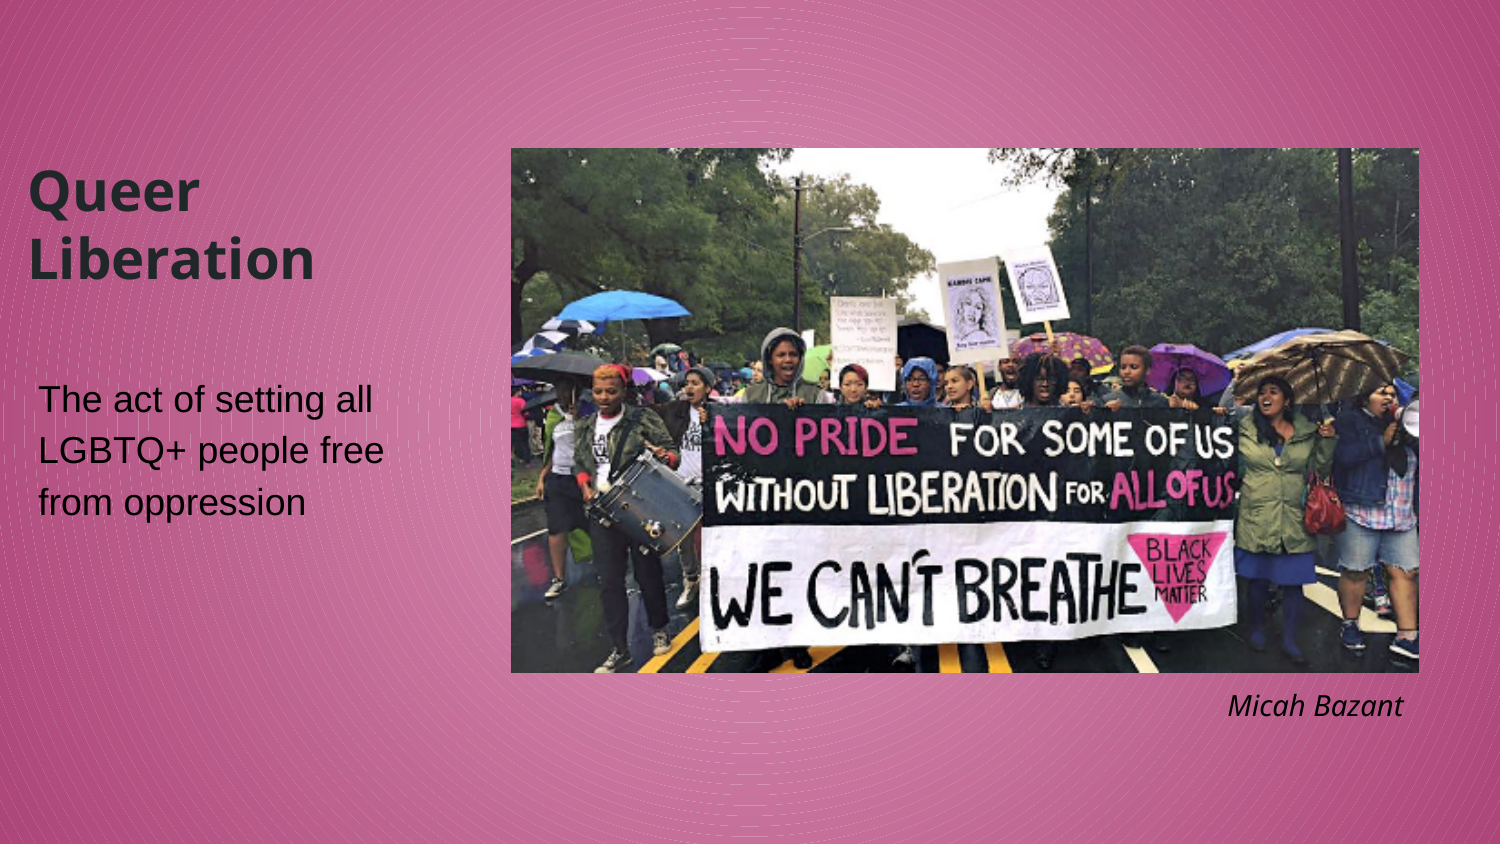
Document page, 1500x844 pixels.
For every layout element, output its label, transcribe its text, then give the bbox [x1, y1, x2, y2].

text_box Micah Bazant [1147, 680, 1419, 738]
picture [511, 148, 1419, 673]
title Queer Liberation [12, 181, 473, 306]
list The act of setting all LGBTQ+ people free from oppression [23, 352, 484, 560]
